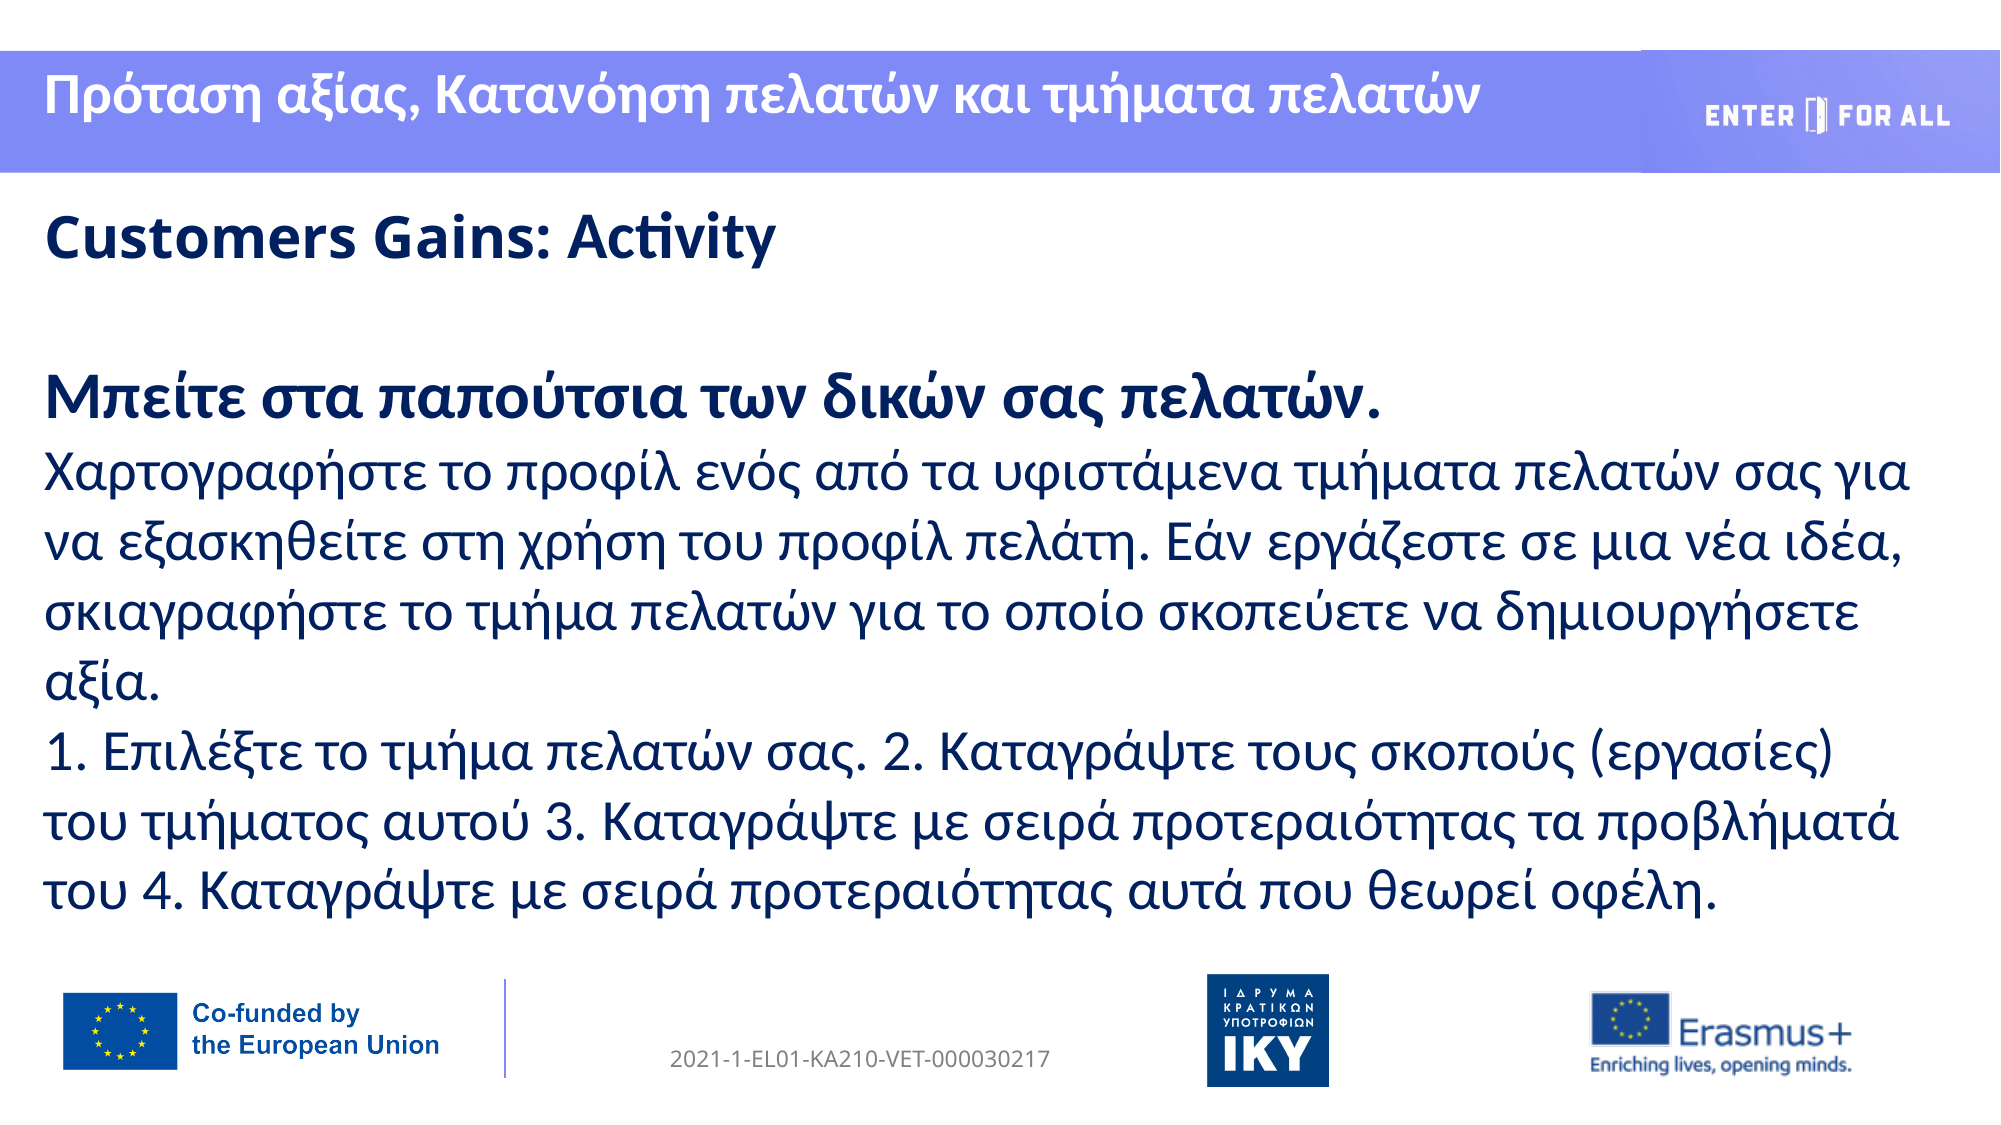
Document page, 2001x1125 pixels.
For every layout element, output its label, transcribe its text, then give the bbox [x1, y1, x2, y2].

text_box Πρόταση αξίας, Κατανόηση πελατών και τμήματα πελατών [29, 48, 1708, 133]
picture [1641, 50, 2000, 173]
text_box Customers Gains: Activity Μπείτε στα παπούτσια των δικών σας πελατών. Χαρτογραφήστε το προφίλ ενός από τα υφιστάμενα τμήματα πελατών σας για να εξασκηθείτε στη χρήση του προφίλ πελάτη. Εάν εργάζεστε σε μια νέα ιδέα, σκιαγραφήστε το τμήμα πελατών για το οποίο σκοπεύετε να δημιουργήσετε αξία. 1. Επιλέξτε το τμήμα πελατών σας. 2. Καταγράψτε τους σκοπούς (εργασίες) του τμήματος αυτού 3. Καταγράψτε με σειρά προτεραιότητας τα προβλήματά του 4. Καταγράψτε με σειρά προτεραιότητας αυτά που θεωρεί οφέλη. [29, 184, 1929, 1125]
